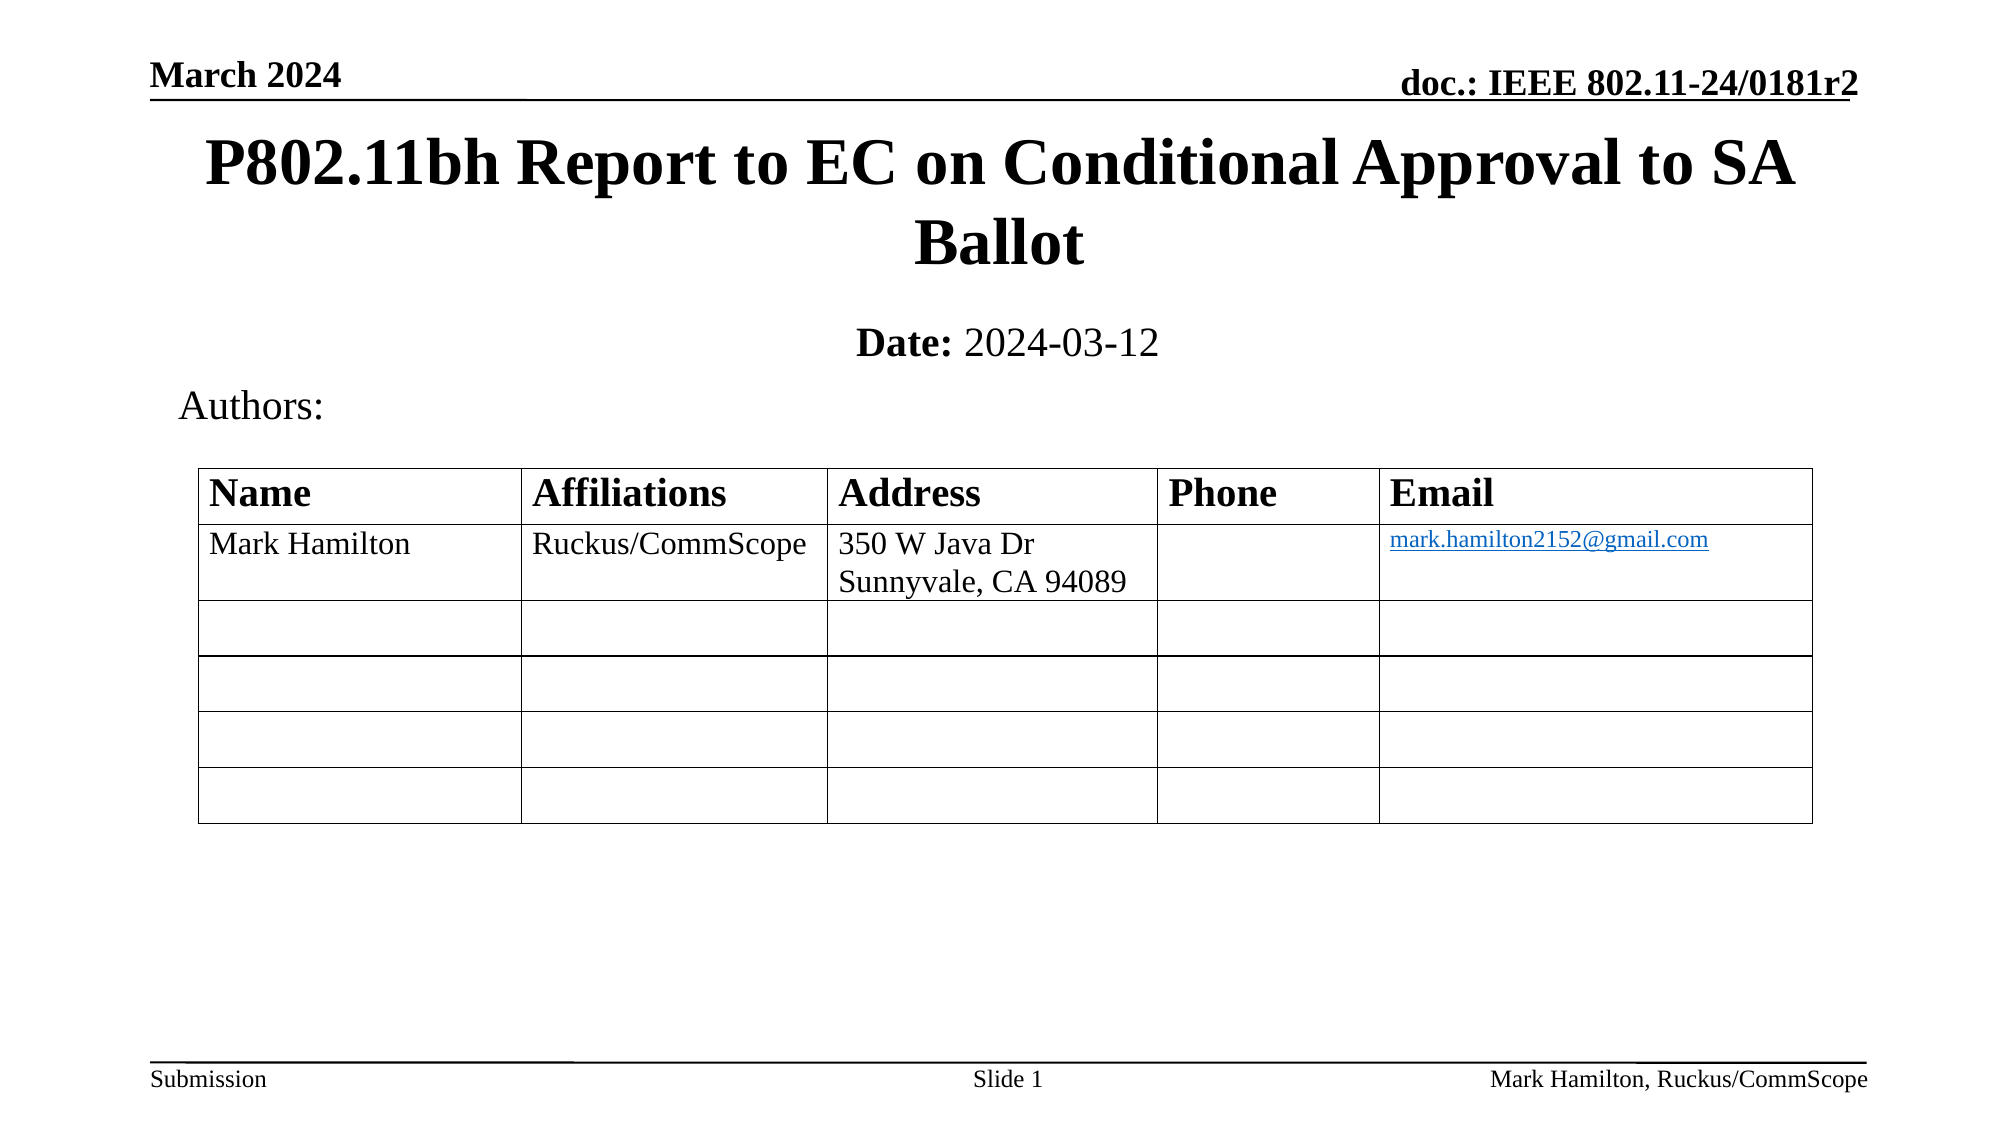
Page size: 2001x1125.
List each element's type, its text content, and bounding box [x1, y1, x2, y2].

subtitle Date: 2024-03-12 [307, 306, 1709, 386]
text_box Authors: [162, 369, 401, 433]
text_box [182, 467, 1859, 872]
title P802.11bh Report to EC on Conditional Approval to SA Ballot [149, 76, 1851, 319]
slide_number Slide 1 [950, 1061, 1067, 1123]
footer Mark Hamilton, Ruckus/CommScope [1171, 1061, 1869, 1093]
